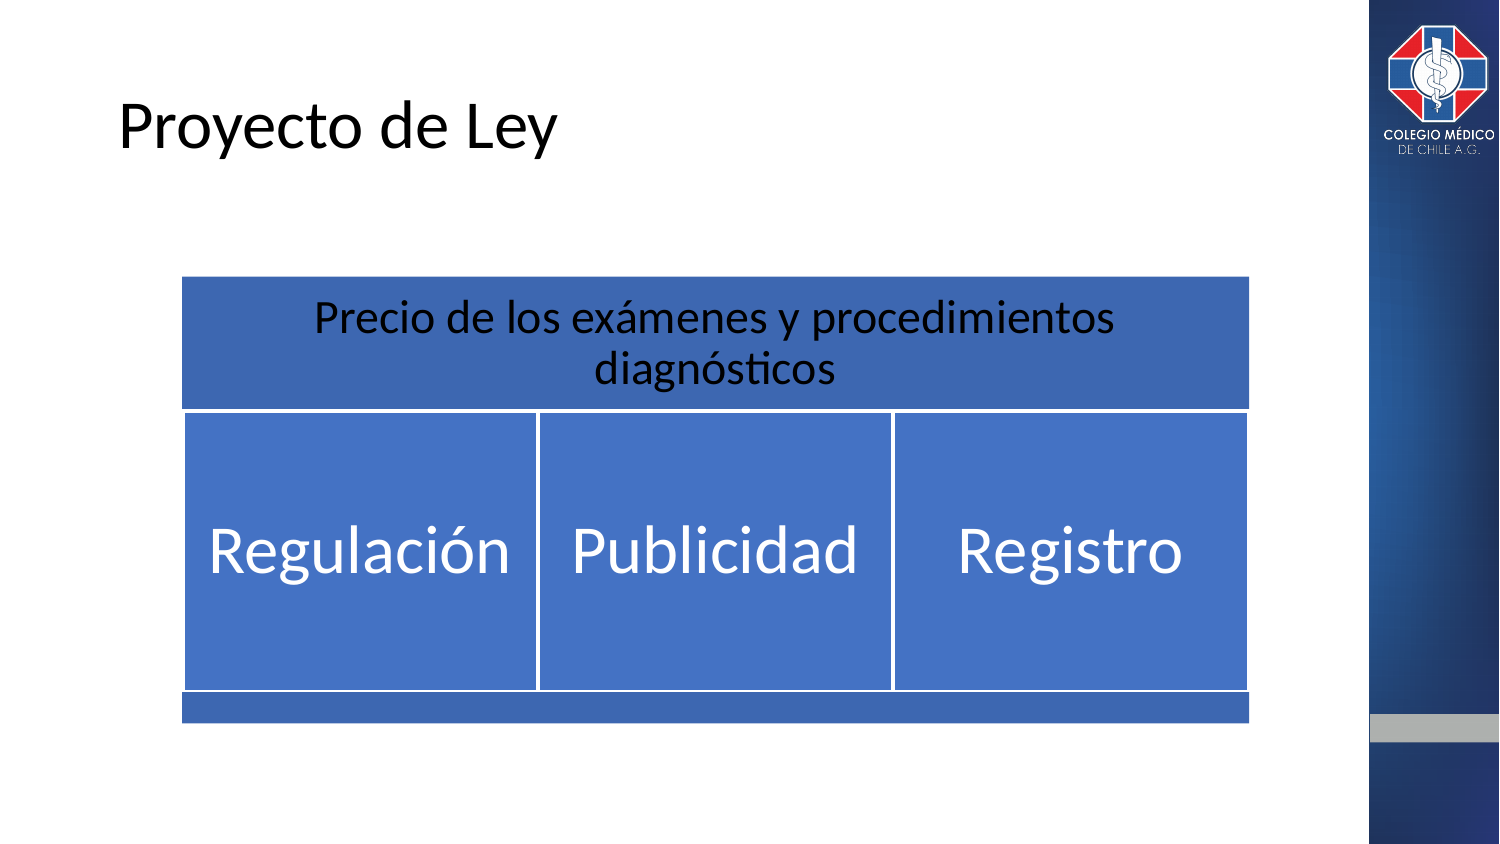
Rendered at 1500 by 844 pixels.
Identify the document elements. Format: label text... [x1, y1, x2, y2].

title Proyecto de Ley [103, 44, 1360, 208]
picture [1365, 0, 1500, 844]
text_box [181, 276, 1250, 724]
